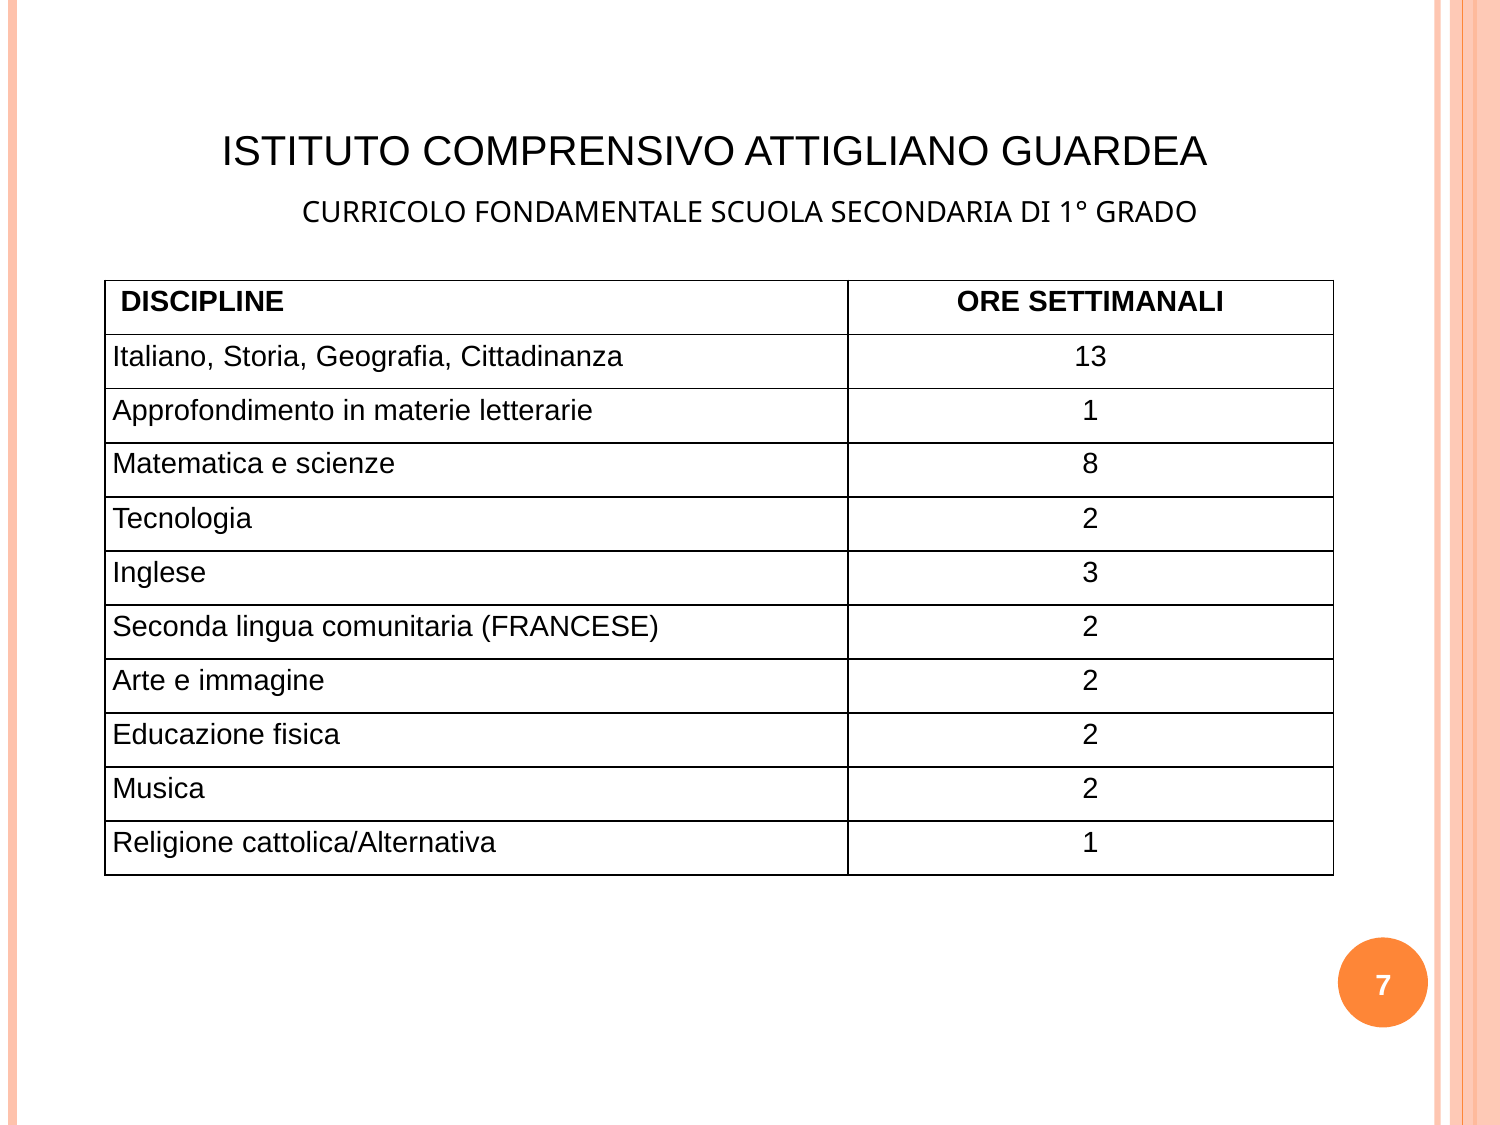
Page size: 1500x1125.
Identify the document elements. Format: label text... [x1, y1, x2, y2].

table_header DISCIPLINE [106, 281, 847, 334]
slide_number 7 [1333, 940, 1434, 1027]
table_cell Educazione fisica [106, 714, 847, 766]
table_cell Religione cattolica/Alternativa [106, 822, 847, 874]
table_cell Arte e immagine [106, 660, 847, 712]
text_box ISTITUTO COMPRENSIVO ATTIGLIANO GUARDEA [100, 116, 1329, 182]
table_cell 1 [849, 822, 1333, 874]
table_cell Approfondimento in materie letterarie [106, 389, 847, 442]
table_cell Matematica e scienze [106, 444, 847, 496]
table_cell 2 [849, 660, 1333, 712]
table_cell 1 [849, 389, 1333, 442]
table_cell 8 [849, 444, 1333, 496]
table_cell Tecnologia [106, 498, 847, 550]
table_cell Musica [106, 768, 847, 820]
table_cell 2 [849, 498, 1333, 550]
text_box CURRICOLO FONDAMENTALE SCUOLA SECONDARIA DI 1° GRADO [228, 187, 1272, 241]
table_cell 3 [849, 552, 1333, 604]
table_cell 2 [849, 714, 1333, 766]
table_cell 2 [849, 606, 1333, 658]
table_cell 13 [849, 335, 1333, 388]
table_header ORE SETTIMANALI [849, 281, 1333, 334]
table_cell Inglese [106, 552, 847, 604]
table_cell Seconda lingua comunitaria (FRANCESE) [106, 606, 847, 658]
table_cell 2 [849, 768, 1333, 820]
table_cell Italiano, Storia, Geografia, Cittadinanza [106, 335, 847, 388]
